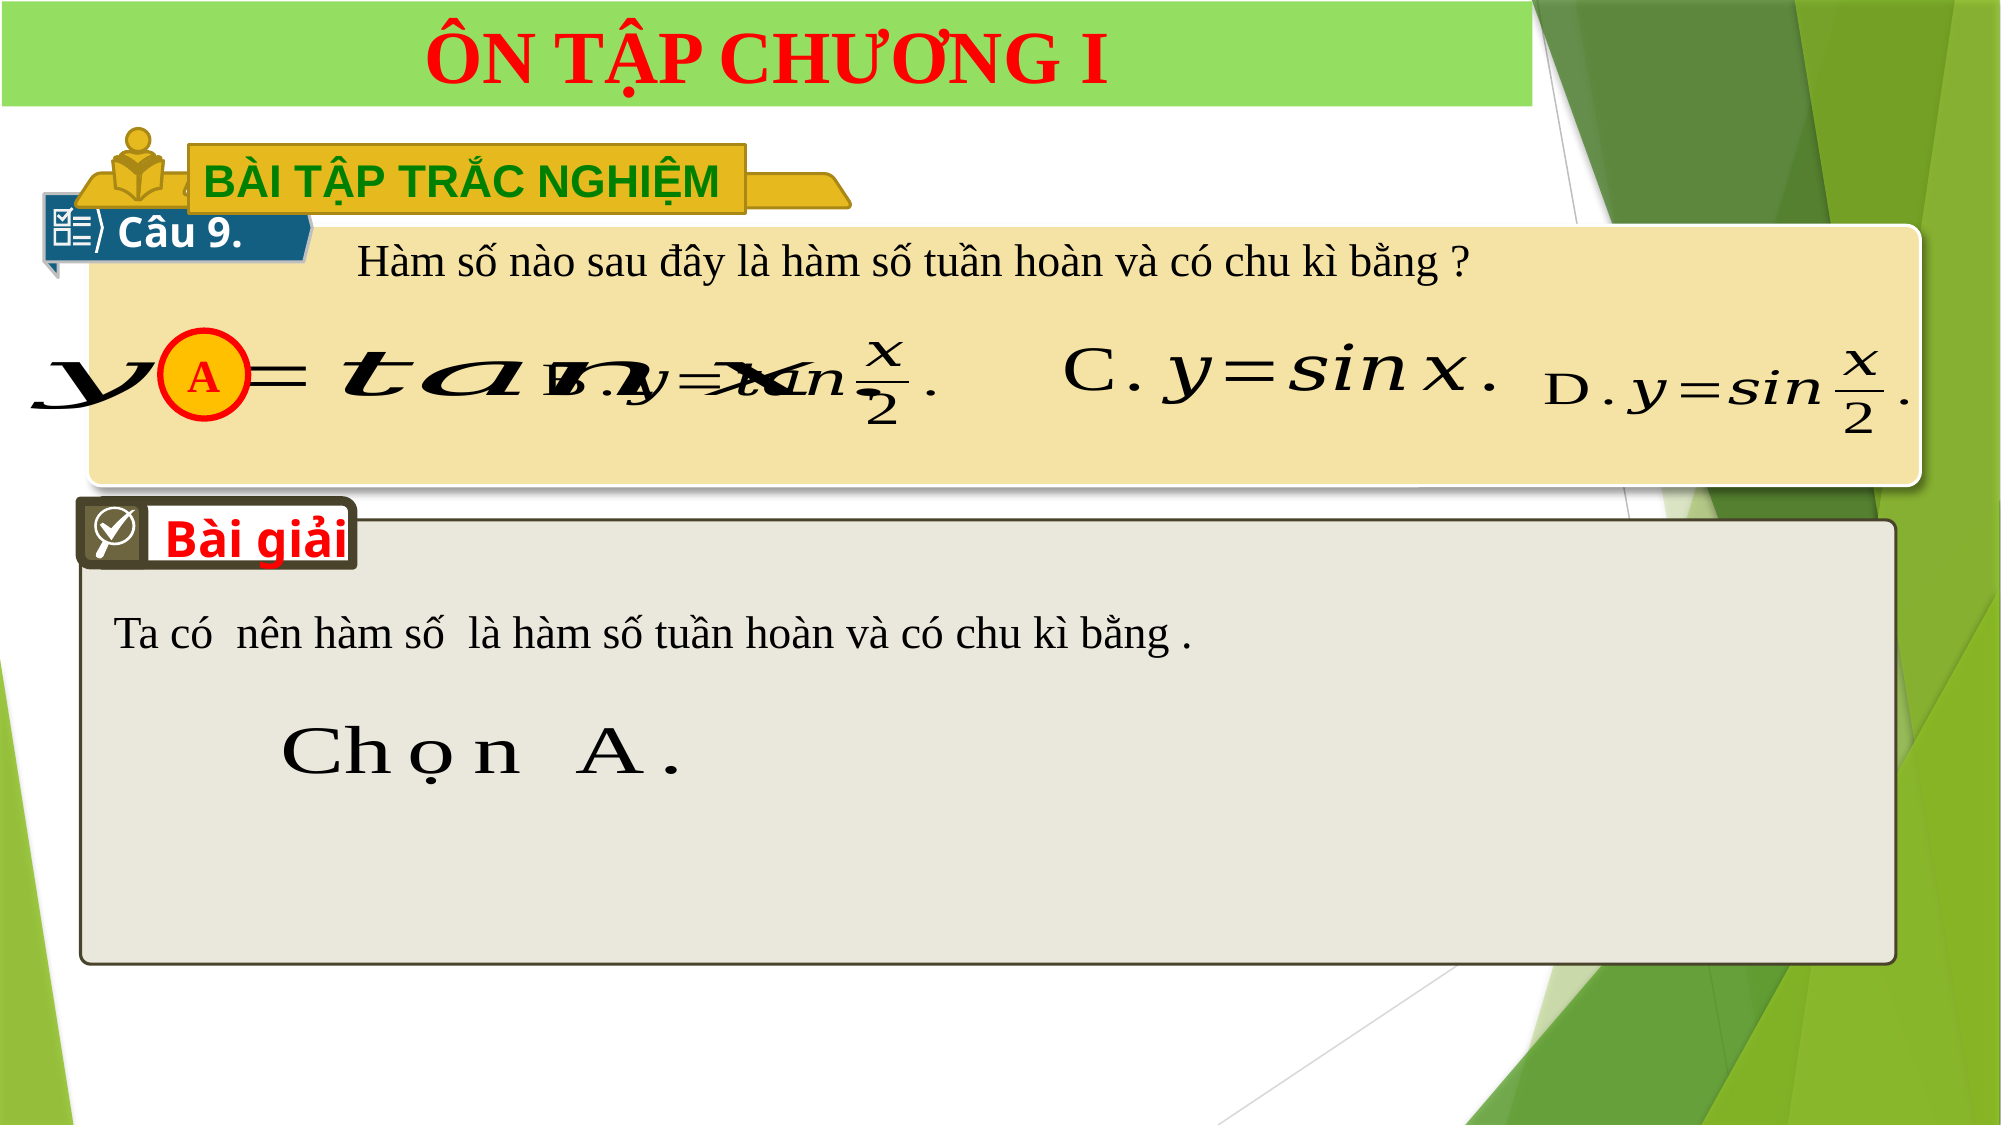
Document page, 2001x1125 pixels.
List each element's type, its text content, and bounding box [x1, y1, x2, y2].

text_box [73, 127, 852, 216]
text_box ÔN TẬP CHƯƠNG I [1, 1, 1533, 107]
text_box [43, 193, 1922, 487]
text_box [79, 499, 1897, 965]
